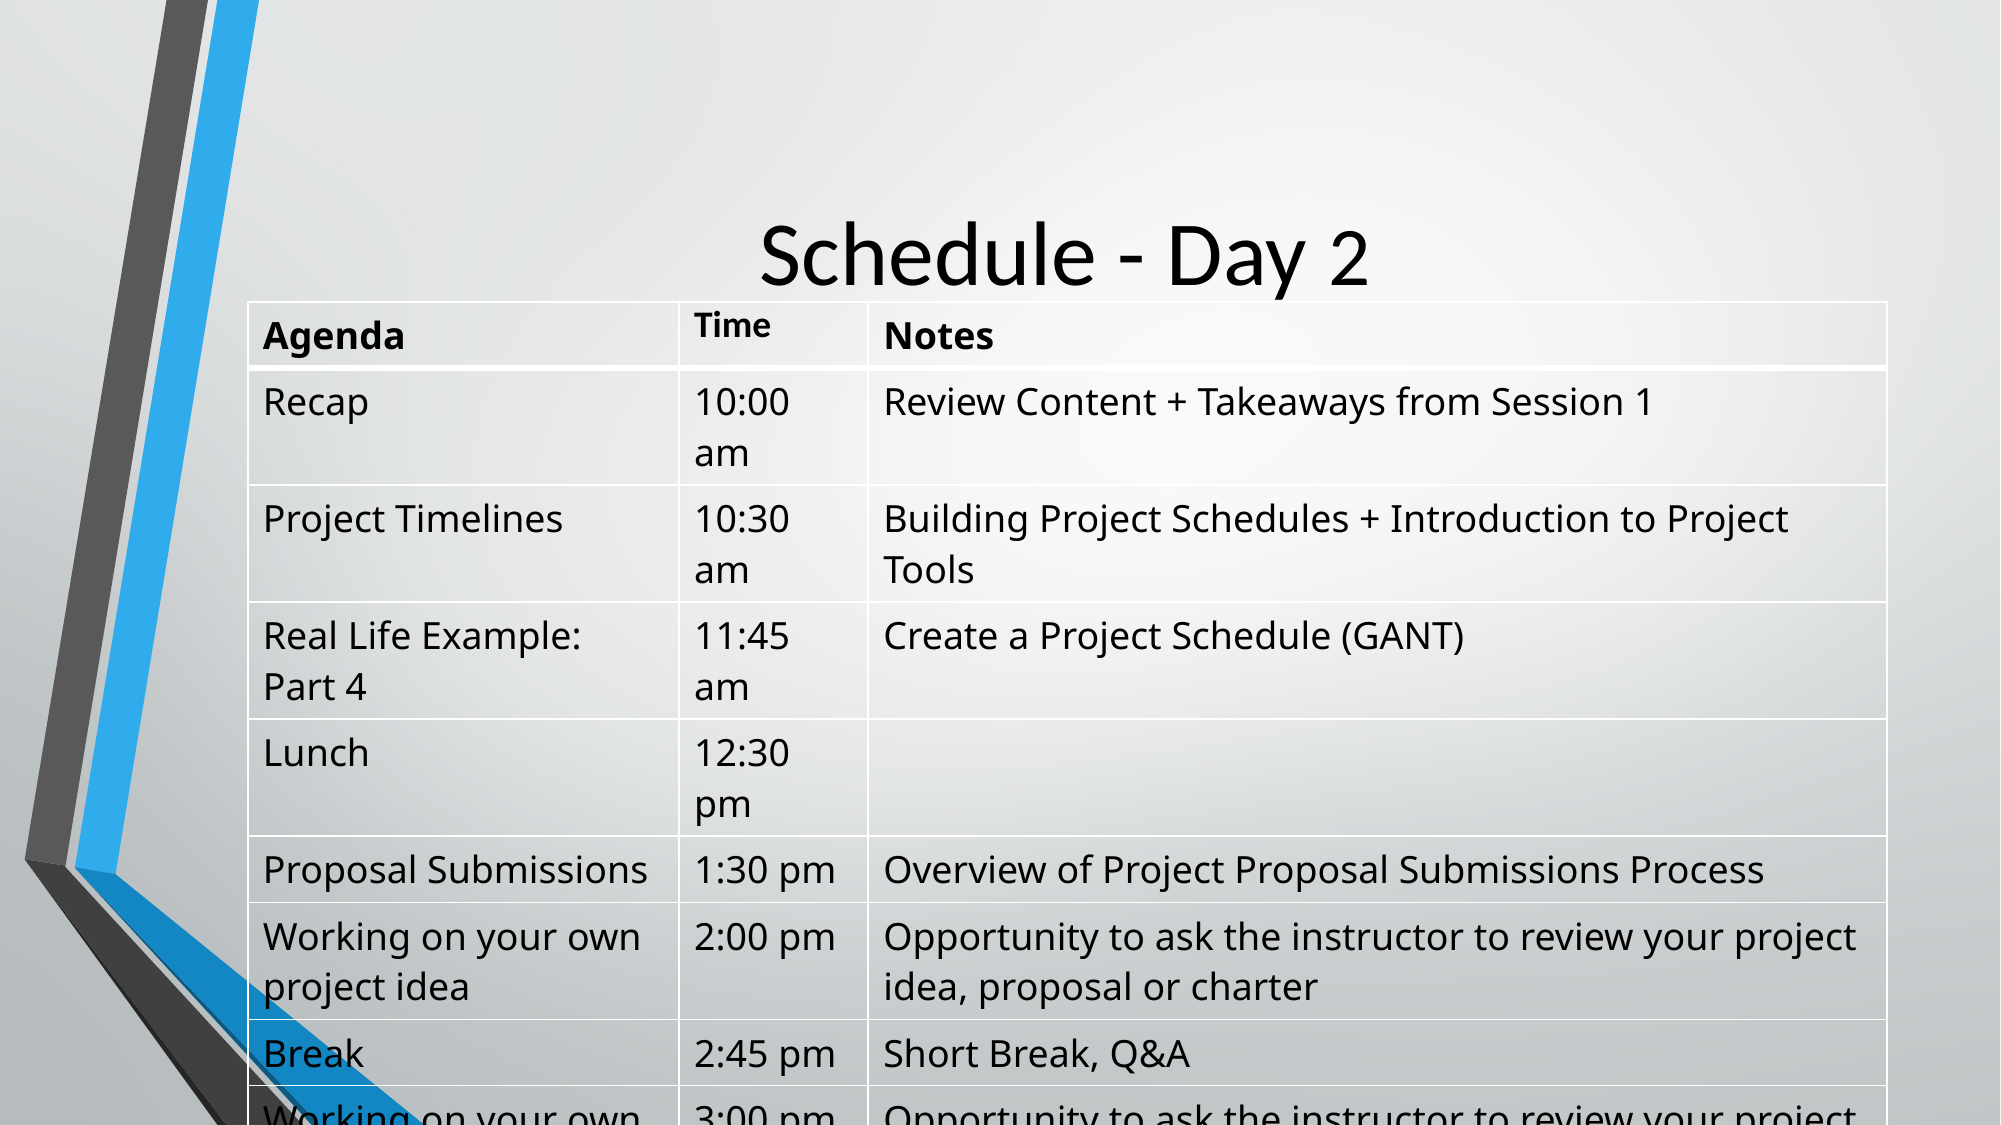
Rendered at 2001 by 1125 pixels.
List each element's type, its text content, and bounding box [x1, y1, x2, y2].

table_cell Building Project Schedules + Introduction to Project Tools [869, 486, 1886, 601]
table_cell Project Timelines [249, 486, 678, 601]
table_header Time [680, 303, 867, 365]
title Schedule - Day 2 [243, 112, 1887, 400]
table_cell Lunch [249, 720, 678, 835]
table_cell 12:30 pm [680, 720, 867, 835]
table_cell [869, 720, 1886, 835]
table_cell Overview of Project Proposal Submissions Process [869, 837, 1886, 902]
table_header Notes [869, 303, 1886, 365]
table_cell Opportunity to ask the instructor to review your project idea, proposal or charter [869, 903, 1886, 1019]
table_cell Working on your own project idea [249, 1086, 678, 1125]
table_cell Real Life Example: Part 4 [249, 603, 678, 718]
table_cell Short Break, Q&A [869, 1020, 1886, 1085]
table_cell 10:30 am [680, 486, 867, 601]
table_cell Review Content + Takeaways from Session 1 [869, 371, 1886, 484]
table_cell 3:00 pm [680, 1086, 867, 1125]
table_cell 10:00 am [680, 371, 867, 484]
table_cell Create a Project Schedule (GANT) [869, 603, 1886, 718]
table_cell 2:00 pm [680, 903, 867, 1019]
table_cell 1:30 pm [680, 837, 867, 902]
table_cell Opportunity to ask the instructor to review your project idea, proposal or charter [869, 1086, 1886, 1125]
table_cell 11:45 am [680, 603, 867, 718]
table_cell 2:45 pm [680, 1020, 867, 1085]
table_cell Recap [249, 371, 678, 484]
table_header Agenda [249, 303, 678, 365]
table_cell Working on your own project idea [249, 903, 678, 1019]
table_cell Break [249, 1020, 678, 1085]
table_cell Proposal Submissions [249, 837, 678, 902]
